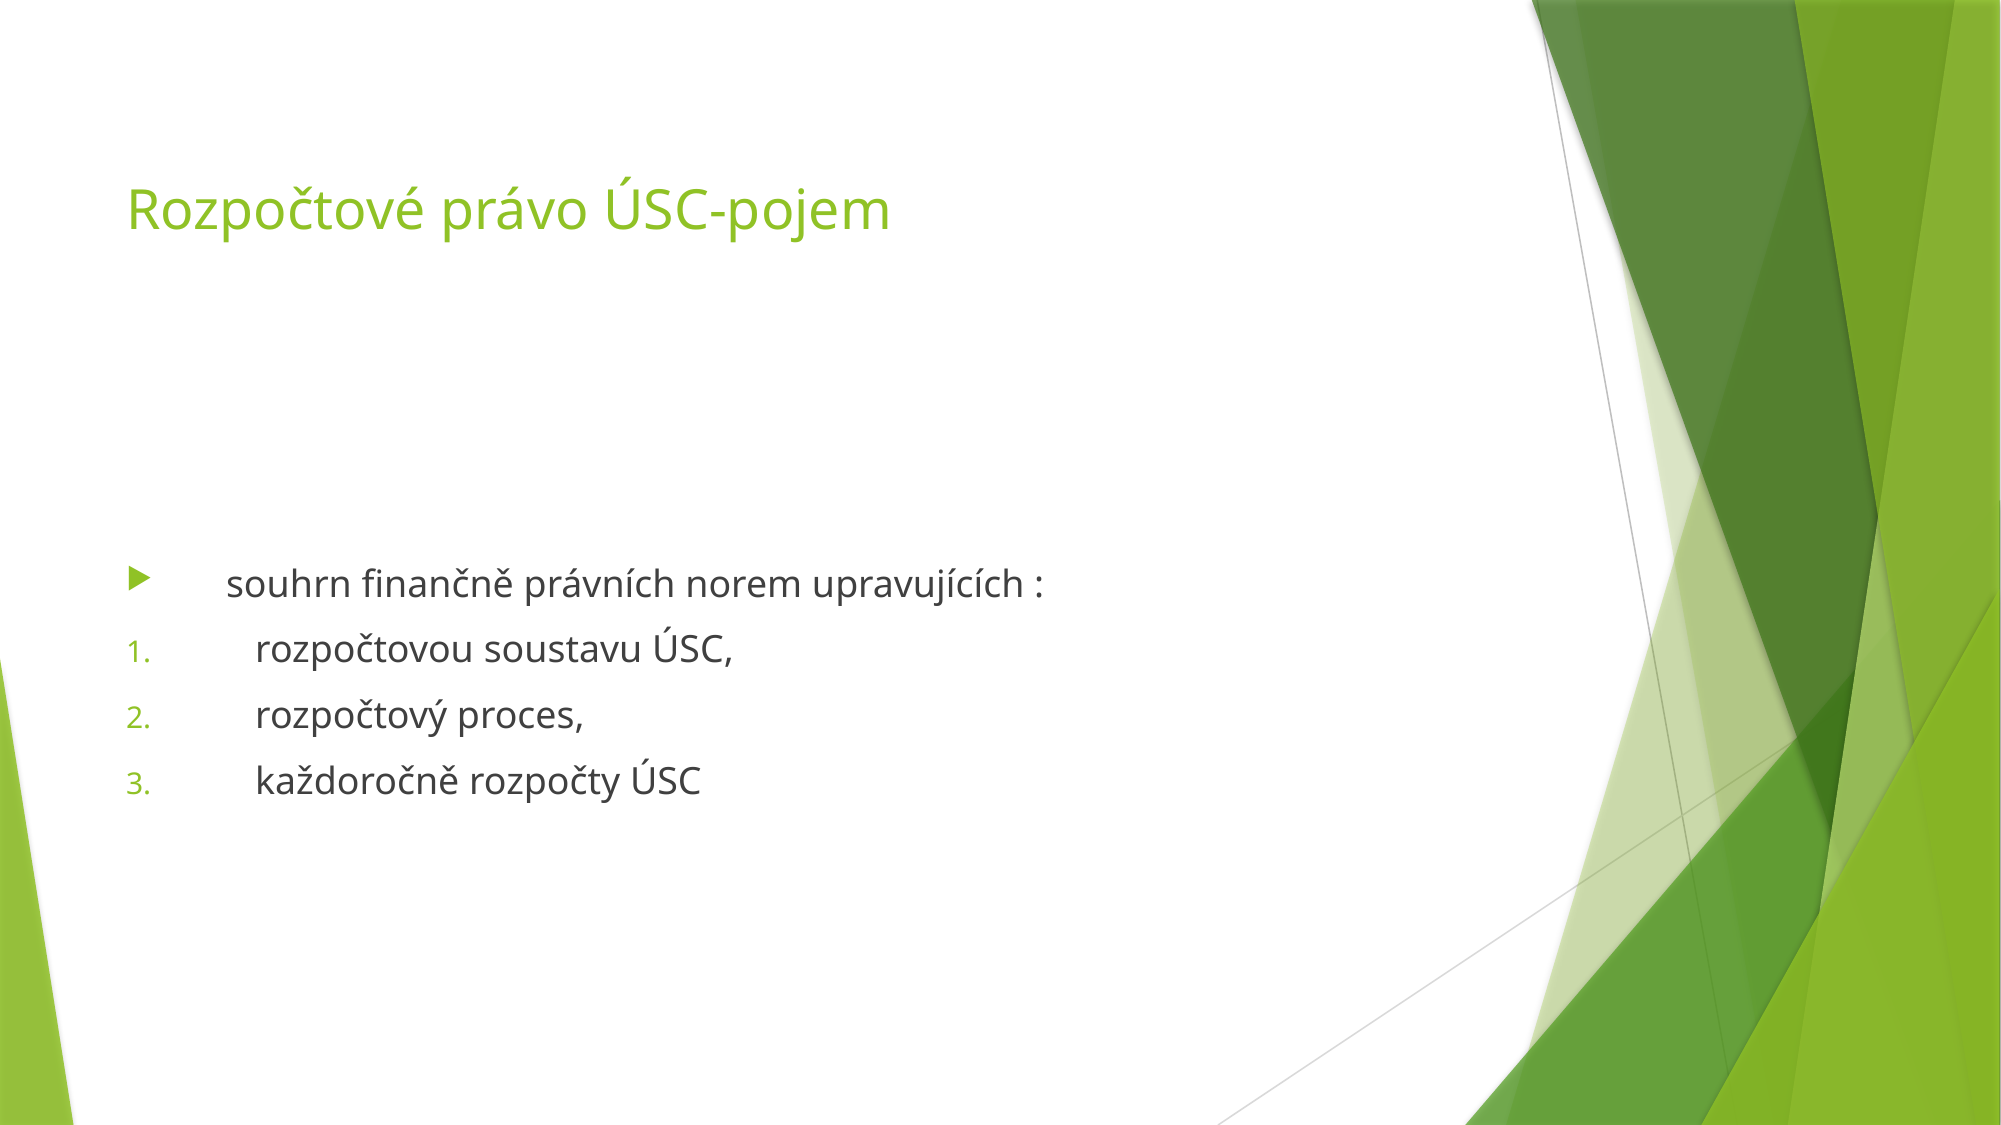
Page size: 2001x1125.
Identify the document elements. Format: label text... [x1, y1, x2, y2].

title Rozpočtové právo ÚSC-pojem [111, 99, 1522, 317]
list souhrn finančně právních norem upravujících : rozpočtovou soustavu ÚSC, rozpočtový proces, každoročně rozpočty ÚSC [111, 354, 1522, 992]
